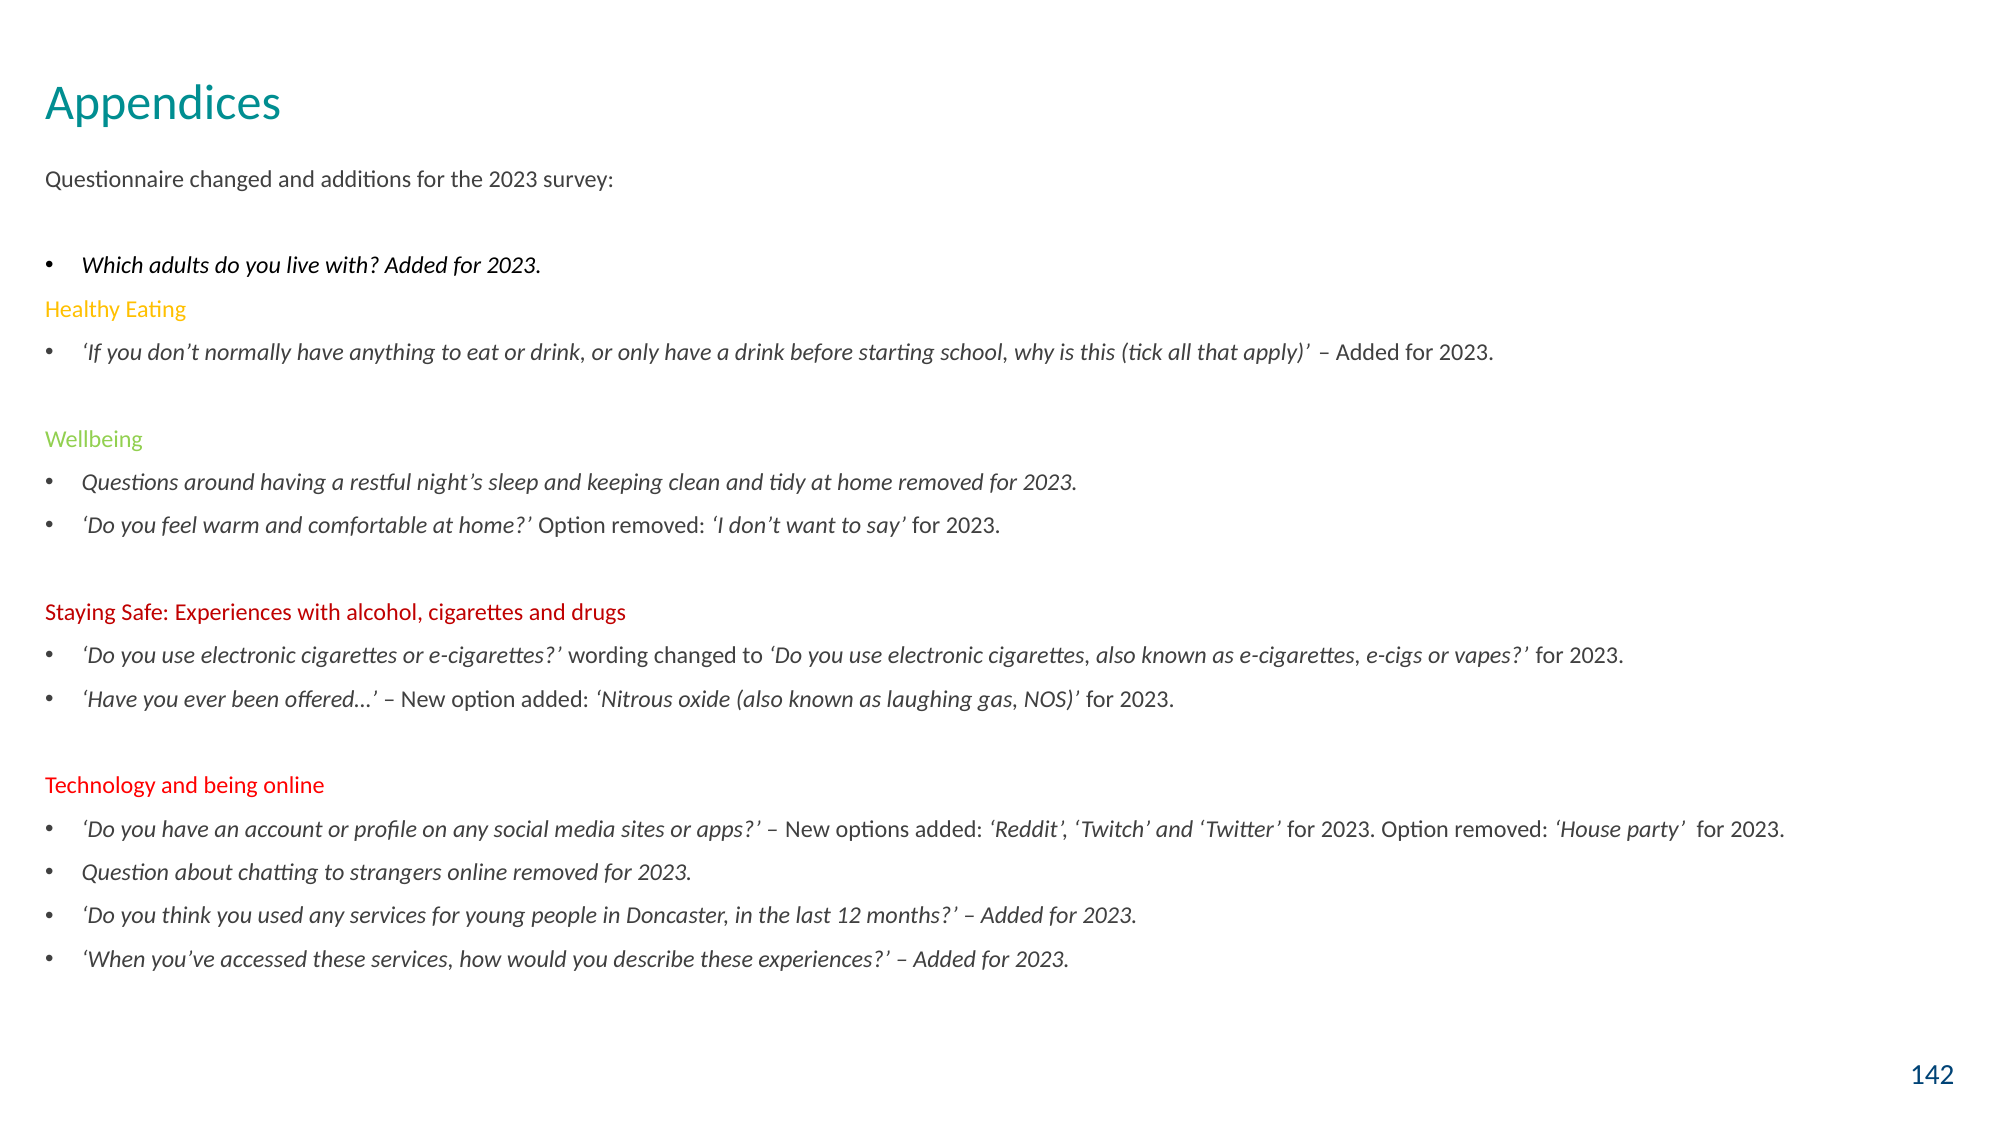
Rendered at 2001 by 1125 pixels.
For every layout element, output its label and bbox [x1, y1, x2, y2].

title [30, 29, 1654, 158]
list [30, 158, 1911, 991]
